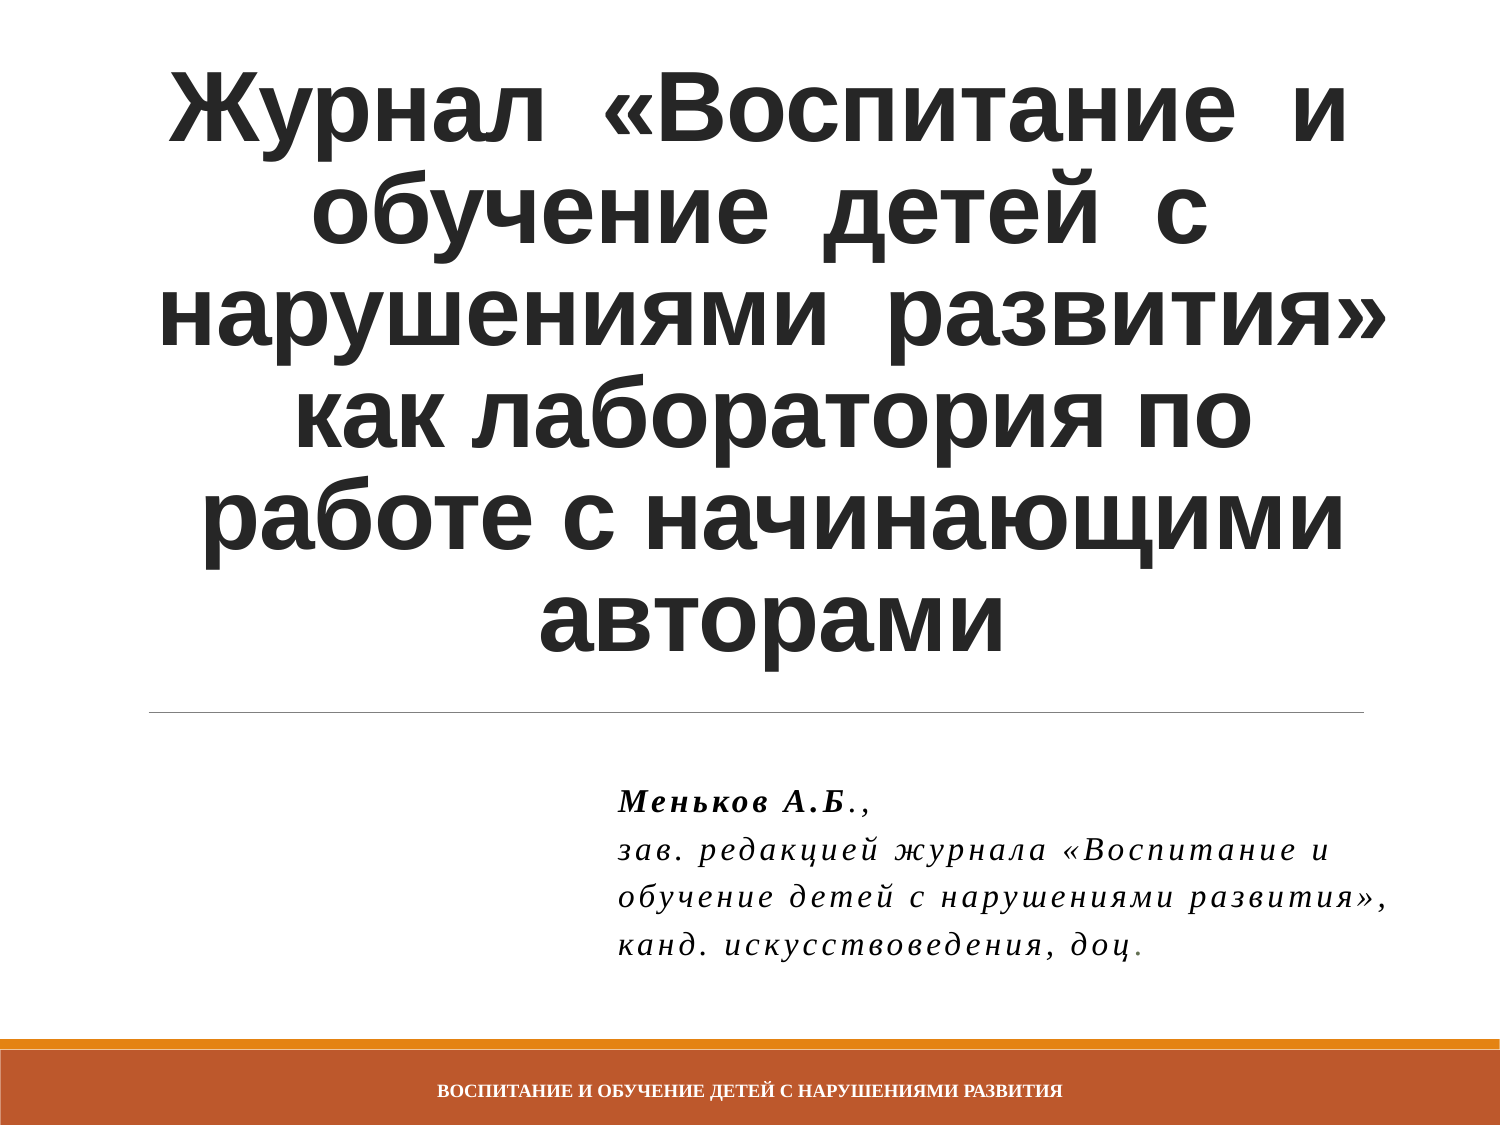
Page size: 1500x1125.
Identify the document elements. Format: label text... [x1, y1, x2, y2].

title Журнал «Воспитание и обучение детей с нарушениями развития» как лаборатория по работе с начинающими авторами [135, 42, 1411, 680]
subtitle Меньков А.Б., зав. редакцией журнала «Воспитание и обучение детей с нарушениями развития», канд. искусствоведения, доц. [603, 763, 1424, 976]
footer Воспитание и обучение детей с нарушениями развития [395, 1059, 1105, 1120]
